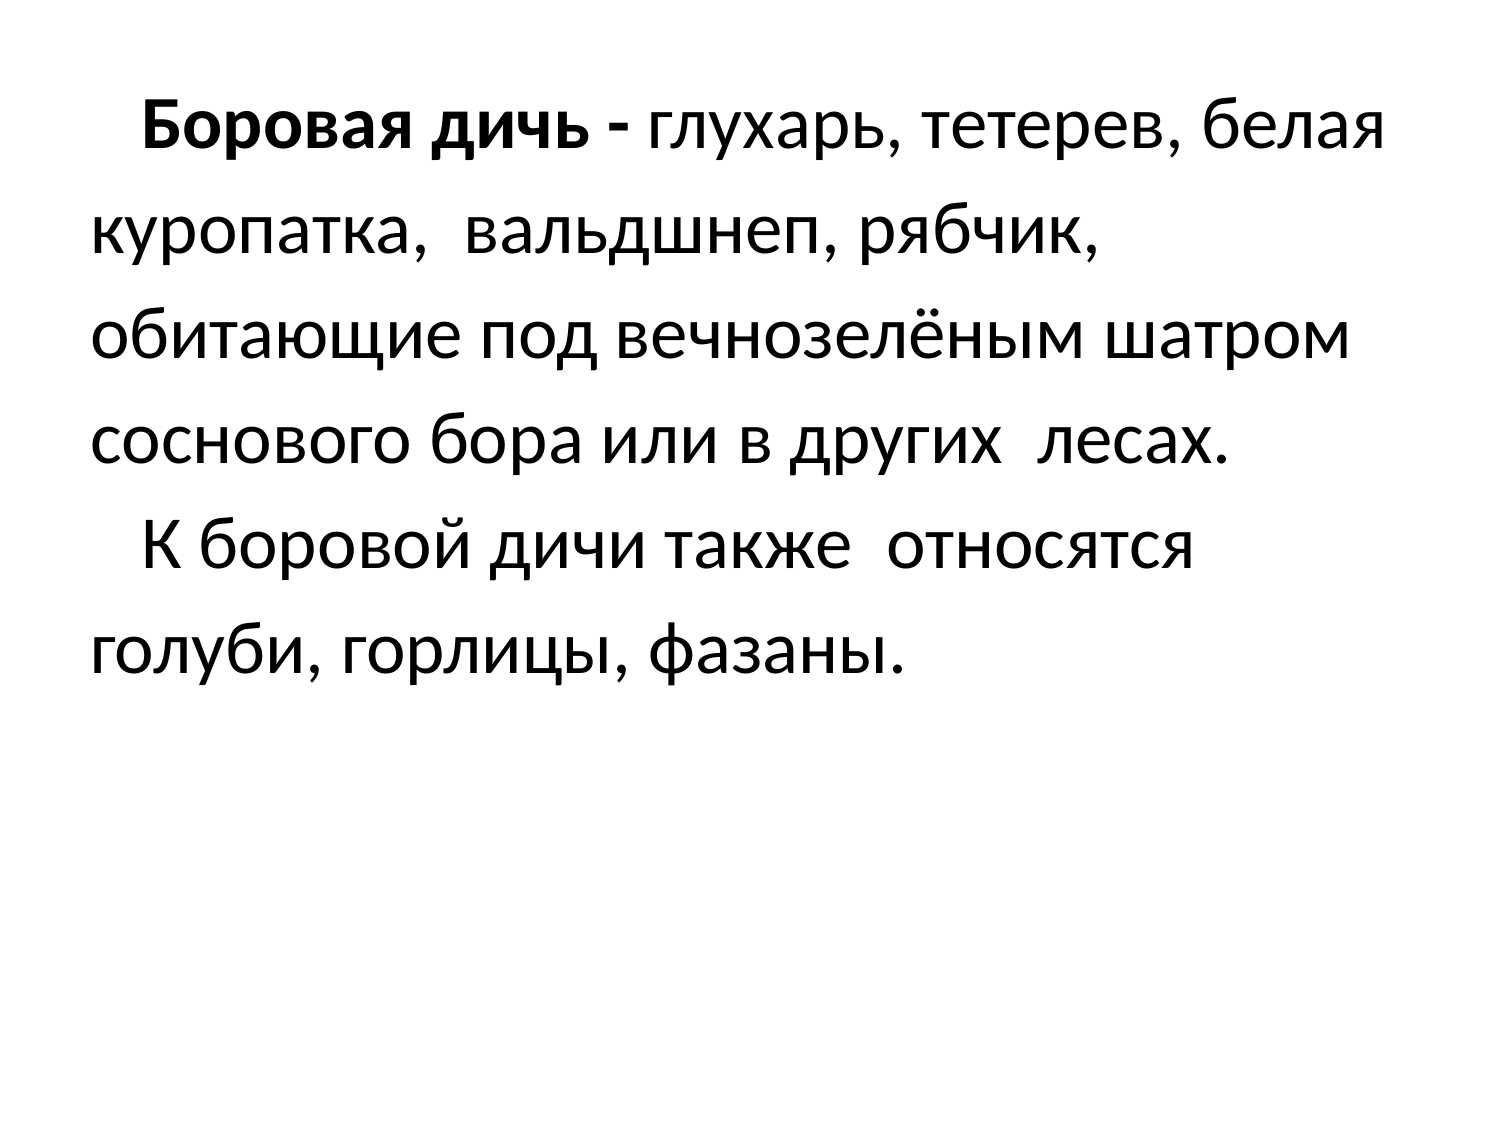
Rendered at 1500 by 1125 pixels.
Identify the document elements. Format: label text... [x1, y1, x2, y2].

list Боровая дичь - глухарь, тетерев, белая куропатка, вальдшнеп, рябчик, обитающие под вечнозелёным шатром соснового бора или в других лесах. К боровой дичи также относятся голуби, горлицы, фазаны. [75, 66, 1424, 1006]
